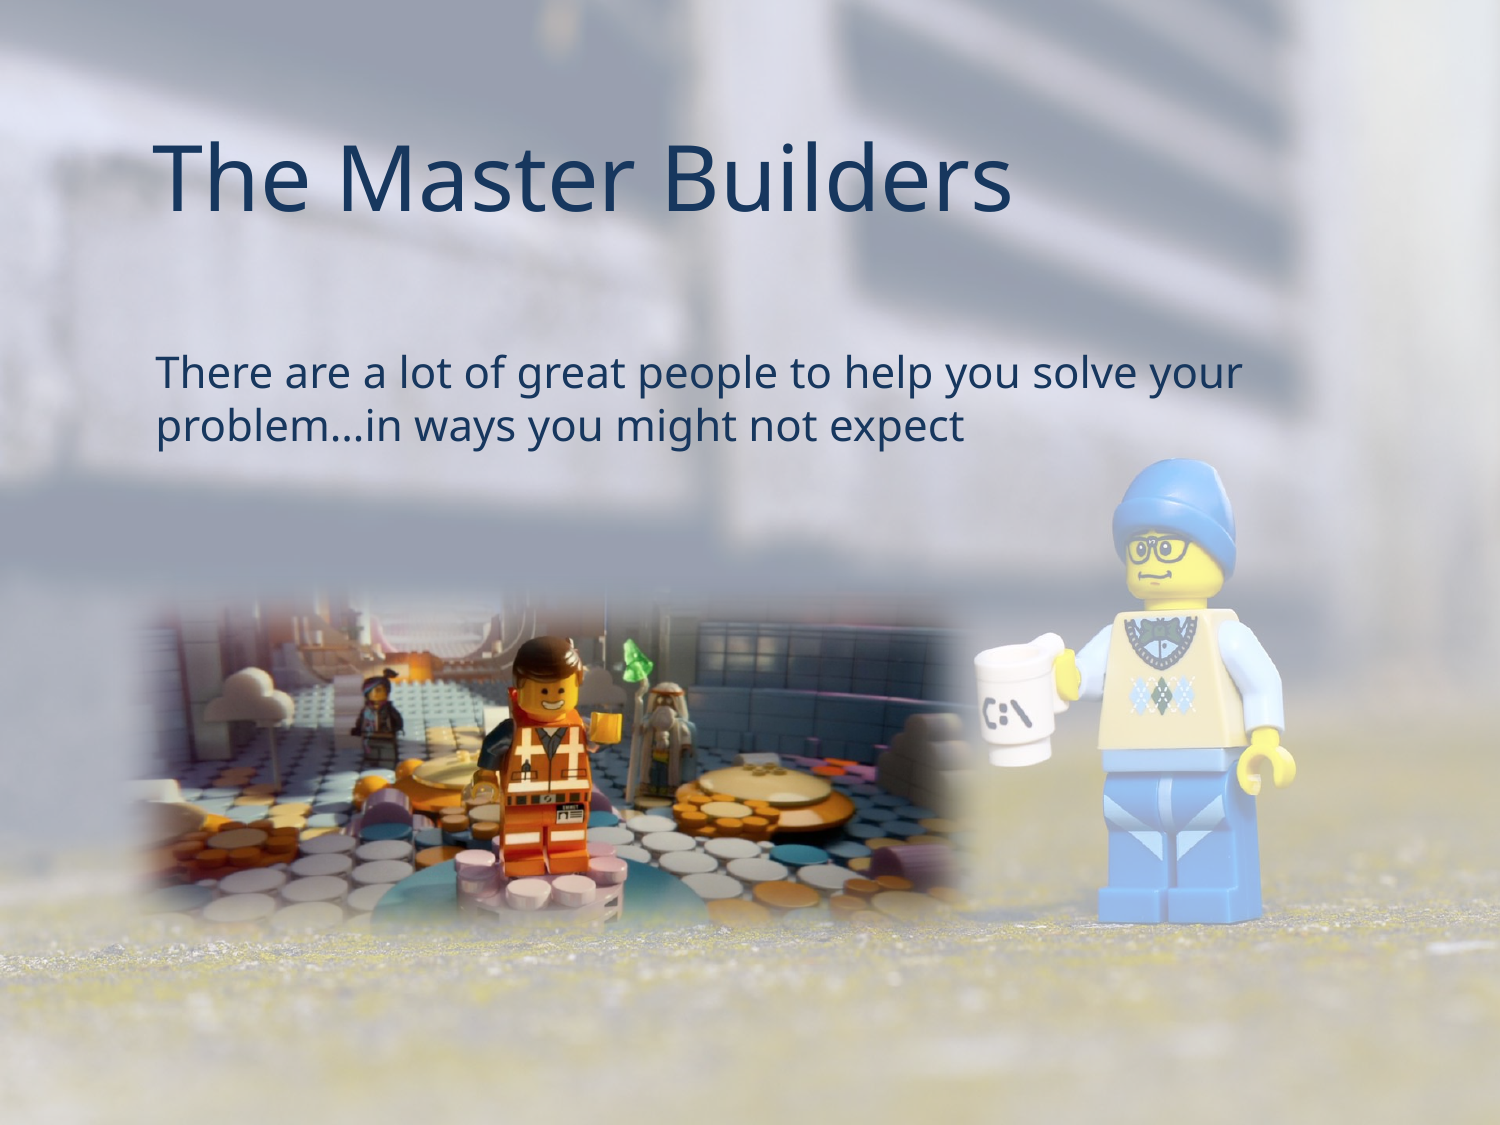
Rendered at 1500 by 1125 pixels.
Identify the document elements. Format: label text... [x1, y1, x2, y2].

title The Master Builders [137, 112, 1375, 263]
picture [111, 574, 992, 951]
list There are a lot of great people to help you solve your problem…in ways you might not expect [137, 337, 1288, 613]
